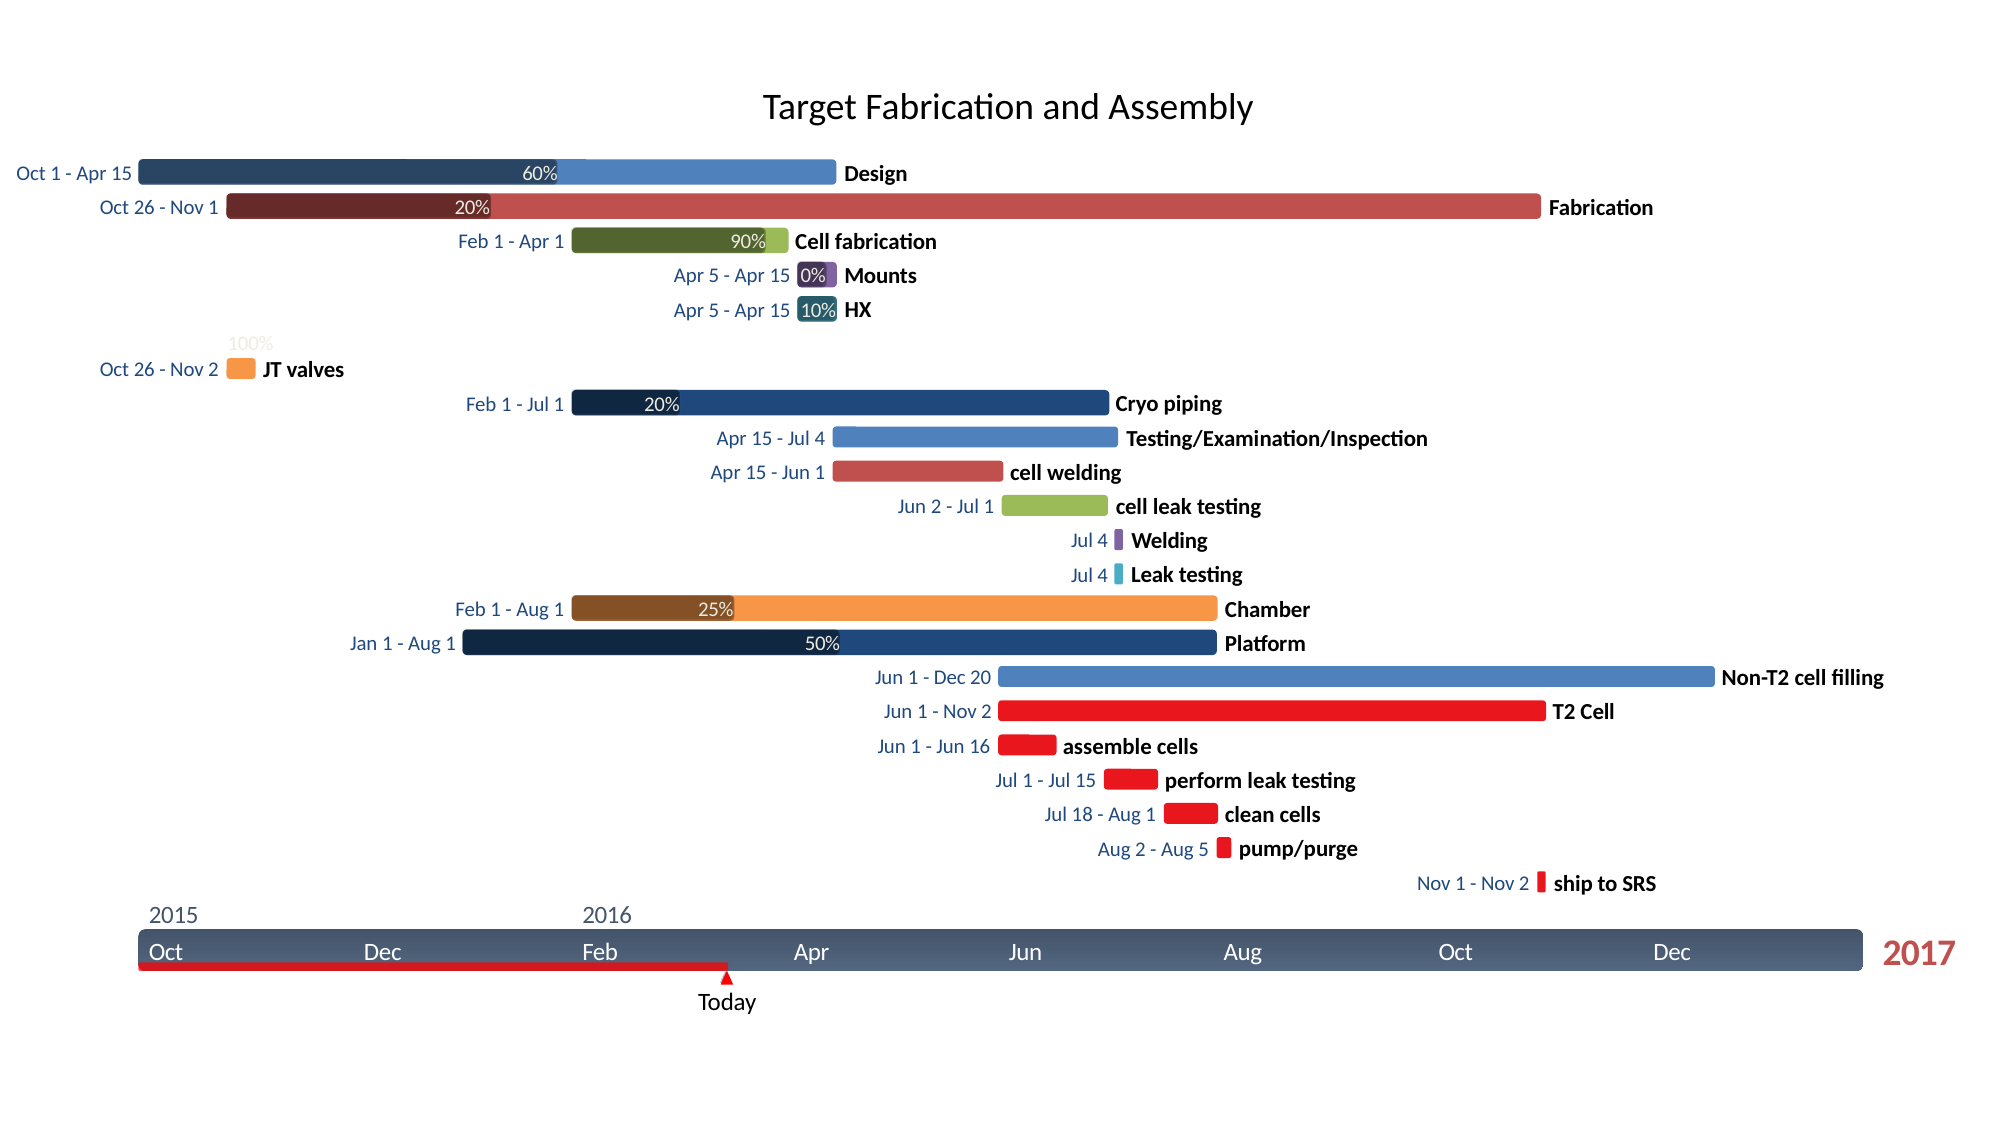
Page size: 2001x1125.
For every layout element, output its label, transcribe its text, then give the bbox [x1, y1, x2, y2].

text_box cell welding [1010, 457, 1125, 485]
text_box Target Fabrication and Assembly [374, 74, 1643, 135]
text_box [1102, 767, 1160, 791]
text_box [831, 459, 1005, 483]
text_box perform leak testing [1165, 765, 1359, 793]
text_box 0% [799, 261, 827, 288]
text_box Apr 5 - Apr 15 [671, 261, 791, 288]
text_box Aug [1223, 935, 1264, 965]
text_box Feb 1 - Jul 1 [464, 390, 565, 416]
text_box [997, 733, 1058, 757]
text_box [733, 594, 1219, 622]
text_box 60% [521, 159, 559, 185]
text_box cell leak testing [1115, 491, 1264, 520]
text_box Oct [148, 935, 184, 965]
text_box Platform [1225, 628, 1309, 656]
text_box Design [844, 158, 909, 186]
text_box Jun 2 - Jul 1 [896, 492, 995, 518]
text_box Jun 1 - Jun 16 [875, 732, 991, 758]
text_box [796, 261, 824, 289]
text_box [1536, 870, 1547, 894]
text_box Welding [1131, 525, 1211, 554]
text_box Oct [1438, 935, 1474, 965]
text_box Dec [363, 935, 403, 965]
text_box Nov 1 - Nov 2 [1415, 869, 1530, 895]
text_box clean cells [1224, 799, 1323, 828]
text_box pump/purge [1239, 833, 1360, 862]
text_box [831, 425, 1120, 449]
text_box Jul 4 [1068, 526, 1108, 553]
text_box Oct 26 - Nov 2 [97, 355, 219, 381]
text_box [836, 628, 1218, 657]
text_box Apr 5 - Apr 15 [671, 296, 791, 322]
text_box Cell fabrication [795, 226, 939, 255]
text_box Oct 26 - Nov 1 [97, 193, 219, 219]
text_box [997, 699, 1548, 723]
text_box 90% [729, 227, 767, 253]
text_box Testing/Examination/Inspection [1126, 423, 1431, 451]
text_box 20% [453, 193, 491, 219]
text_box [824, 260, 838, 289]
text_box [137, 158, 556, 186]
text_box Feb [582, 935, 620, 965]
text_box [1000, 493, 1110, 517]
text_box 2017 [1882, 927, 1957, 973]
text_box assemble cells [1062, 731, 1201, 759]
text_box 2016 [582, 898, 633, 930]
text_box Jul 18 - Aug 1 [1043, 800, 1156, 826]
text_box 10% [799, 296, 837, 322]
text_box [997, 664, 1716, 688]
text_box [461, 628, 839, 657]
text_box Apr 15 - Jul 4 [714, 424, 826, 450]
text_box JT valves [263, 354, 347, 383]
text_box Jul 4 [1068, 561, 1108, 587]
text_box Mounts [844, 260, 920, 289]
text_box [570, 226, 765, 255]
text_box Jun 1 - Nov 2 [881, 698, 992, 724]
text_box [570, 388, 679, 417]
text_box [556, 158, 838, 186]
text_box Feb 1 - Apr 1 [456, 227, 565, 253]
text_box [490, 192, 1543, 220]
text_box Today [698, 984, 757, 1015]
text_box Dec [1653, 935, 1693, 965]
text_box Non-T2 cell filling [1721, 662, 1889, 691]
text_box Jul 1 - Jul 15 [993, 766, 1097, 792]
text_box 50% [803, 629, 842, 655]
text_box [763, 226, 790, 255]
text_box [570, 594, 733, 622]
text_box [678, 388, 1111, 417]
text_box 20% [642, 390, 681, 416]
text_box T2 Cell [1552, 696, 1618, 725]
text_box Jun [1008, 935, 1044, 965]
text_box Apr [793, 935, 831, 965]
text_box Apr 15 - Jun 1 [708, 458, 826, 484]
text_box 2015 [148, 898, 199, 930]
text_box [225, 192, 490, 220]
text_box Chamber [1224, 594, 1313, 622]
text_box ship to SRS [1553, 867, 1659, 896]
text_box [1113, 528, 1124, 552]
text_box [1215, 836, 1233, 860]
text_box [796, 295, 836, 323]
text_box HX [844, 294, 872, 323]
text_box 100% [226, 329, 275, 355]
text_box [1113, 562, 1124, 586]
text_box Oct 1 - Apr 15 [13, 159, 133, 185]
text_box Cryo piping [1115, 388, 1224, 417]
text_box Jan 1 - Aug 1 [347, 629, 456, 655]
text_box [137, 928, 1865, 972]
text_box [719, 968, 735, 984]
text_box Leak testing [1131, 559, 1246, 588]
text_box Aug 2 - Aug 5 [1096, 834, 1209, 861]
text_box [137, 961, 730, 972]
text_box Jun 1 - Dec 20 [872, 663, 992, 689]
text_box [225, 357, 257, 380]
text_box Fabrication [1549, 192, 1656, 220]
text_box Feb 1 - Aug 1 [453, 595, 565, 621]
text_box 25% [697, 595, 735, 621]
text_box [1162, 801, 1220, 825]
